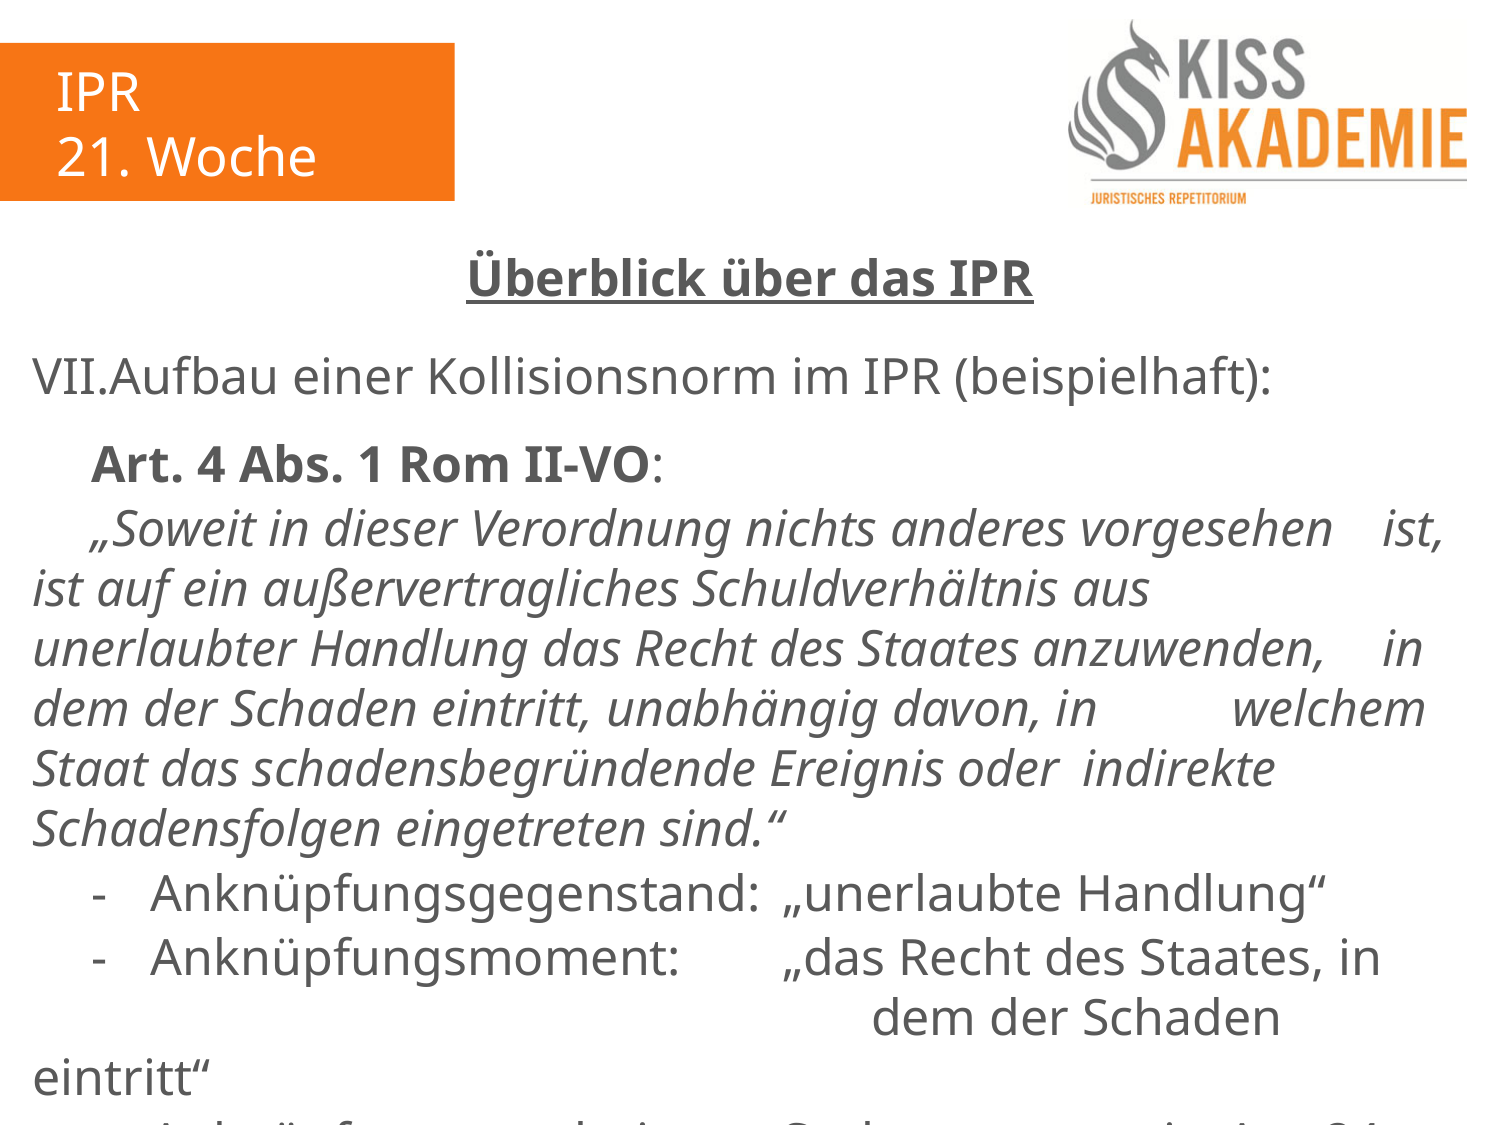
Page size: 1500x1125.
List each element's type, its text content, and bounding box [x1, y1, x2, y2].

text_box [0, 41, 457, 203]
picture [1068, 19, 1467, 208]
text_box Überblick über das IPR VII.Aufbau einer Kollisionsnorm im IPR (beispielhaft): Art. 4 Abs. 1 Rom II-VO: „Soweit in dieser Verordnung nichts anderes vorgesehen ist, ist auf ein außervertragliches Schuldverhältnis aus unerlaubter Handlung das Recht des Staates anzuwenden, in dem der Schaden eintritt, unabhängig davon, in welchem Staat das schadensbegründende Ereignis oder indirekte Schadensfolgen eingetreten sind.“ - Anknüpfungsgegenstand: „unerlaubte Handlung“ - Anknüpfungsmoment: „das Recht des Staates, in dem der Schaden eintritt“ - Anknüpfungsergebnis: Sachnormverweis, Art. 24 [17, 238, 1483, 1125]
text_box IPR 21. Woche [41, 49, 432, 195]
